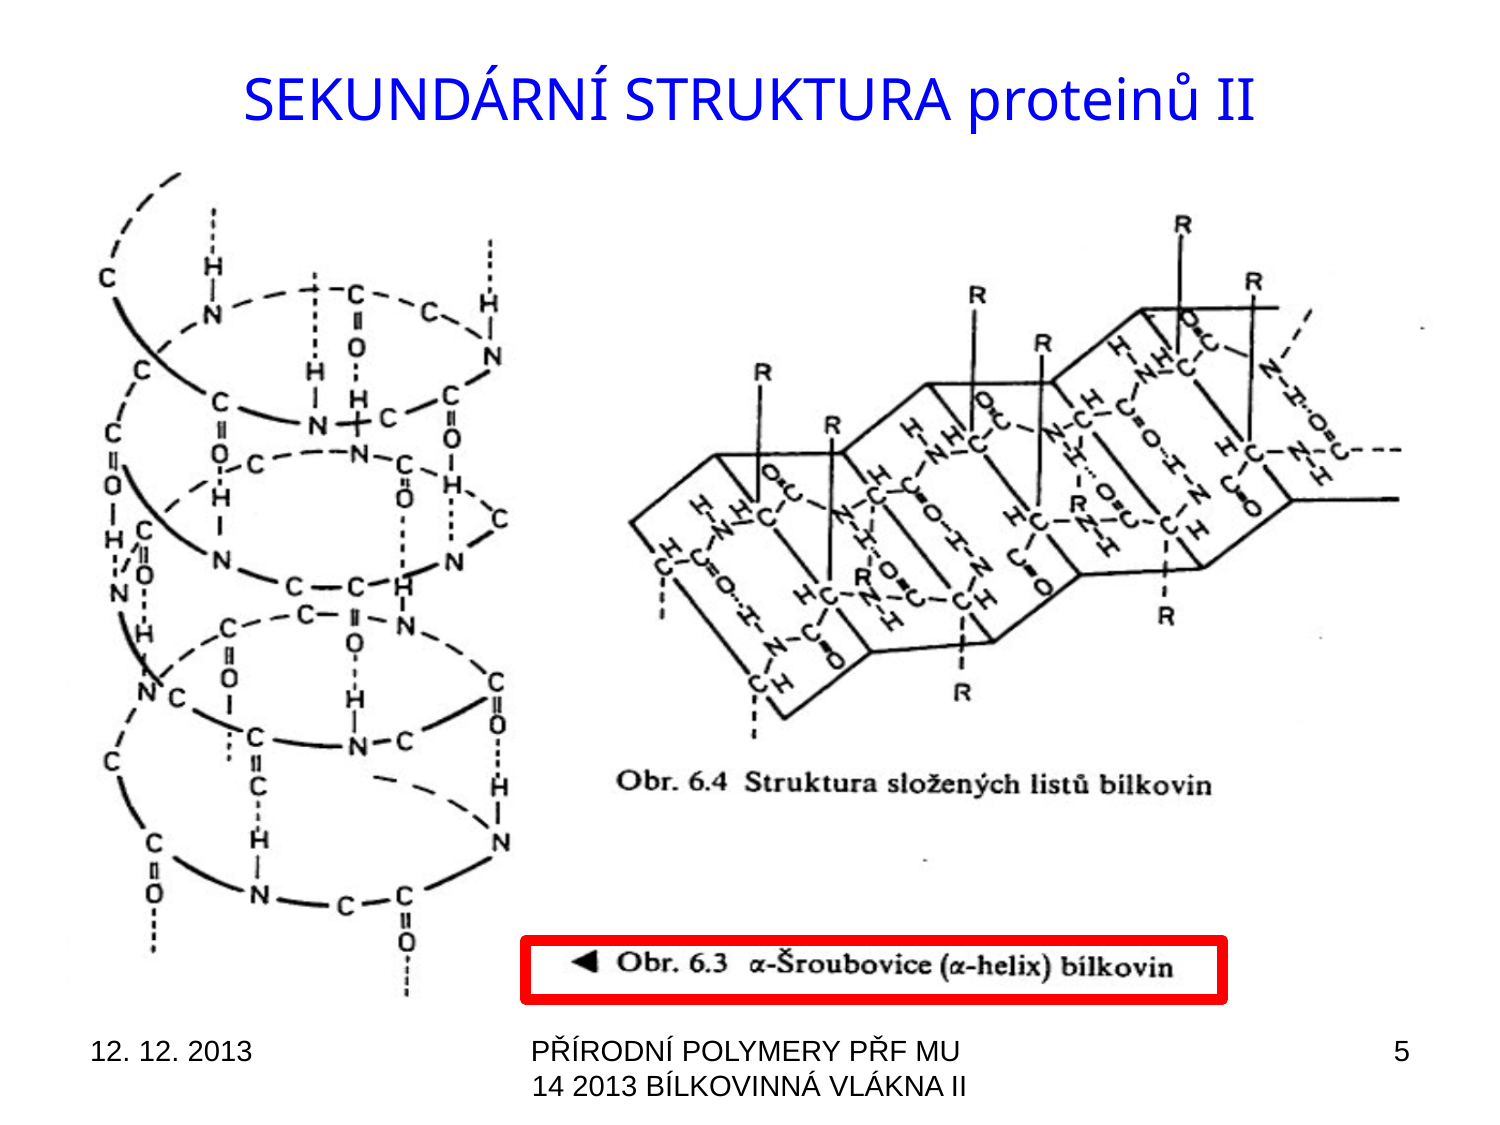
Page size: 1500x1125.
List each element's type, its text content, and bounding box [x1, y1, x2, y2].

slide_number 12. 12. 2013 [74, 1024, 426, 1103]
title SEKUNDÁRNÍ STRUKTURA proteinů II [74, 44, 1426, 150]
footer PŘÍRODNÍ POLYMERY PŘF MU 14 2013 BÍLKOVINNÁ VLÁKNA II [512, 1024, 988, 1103]
picture [64, 169, 1448, 999]
slide_number 5 [1074, 1024, 1426, 1103]
